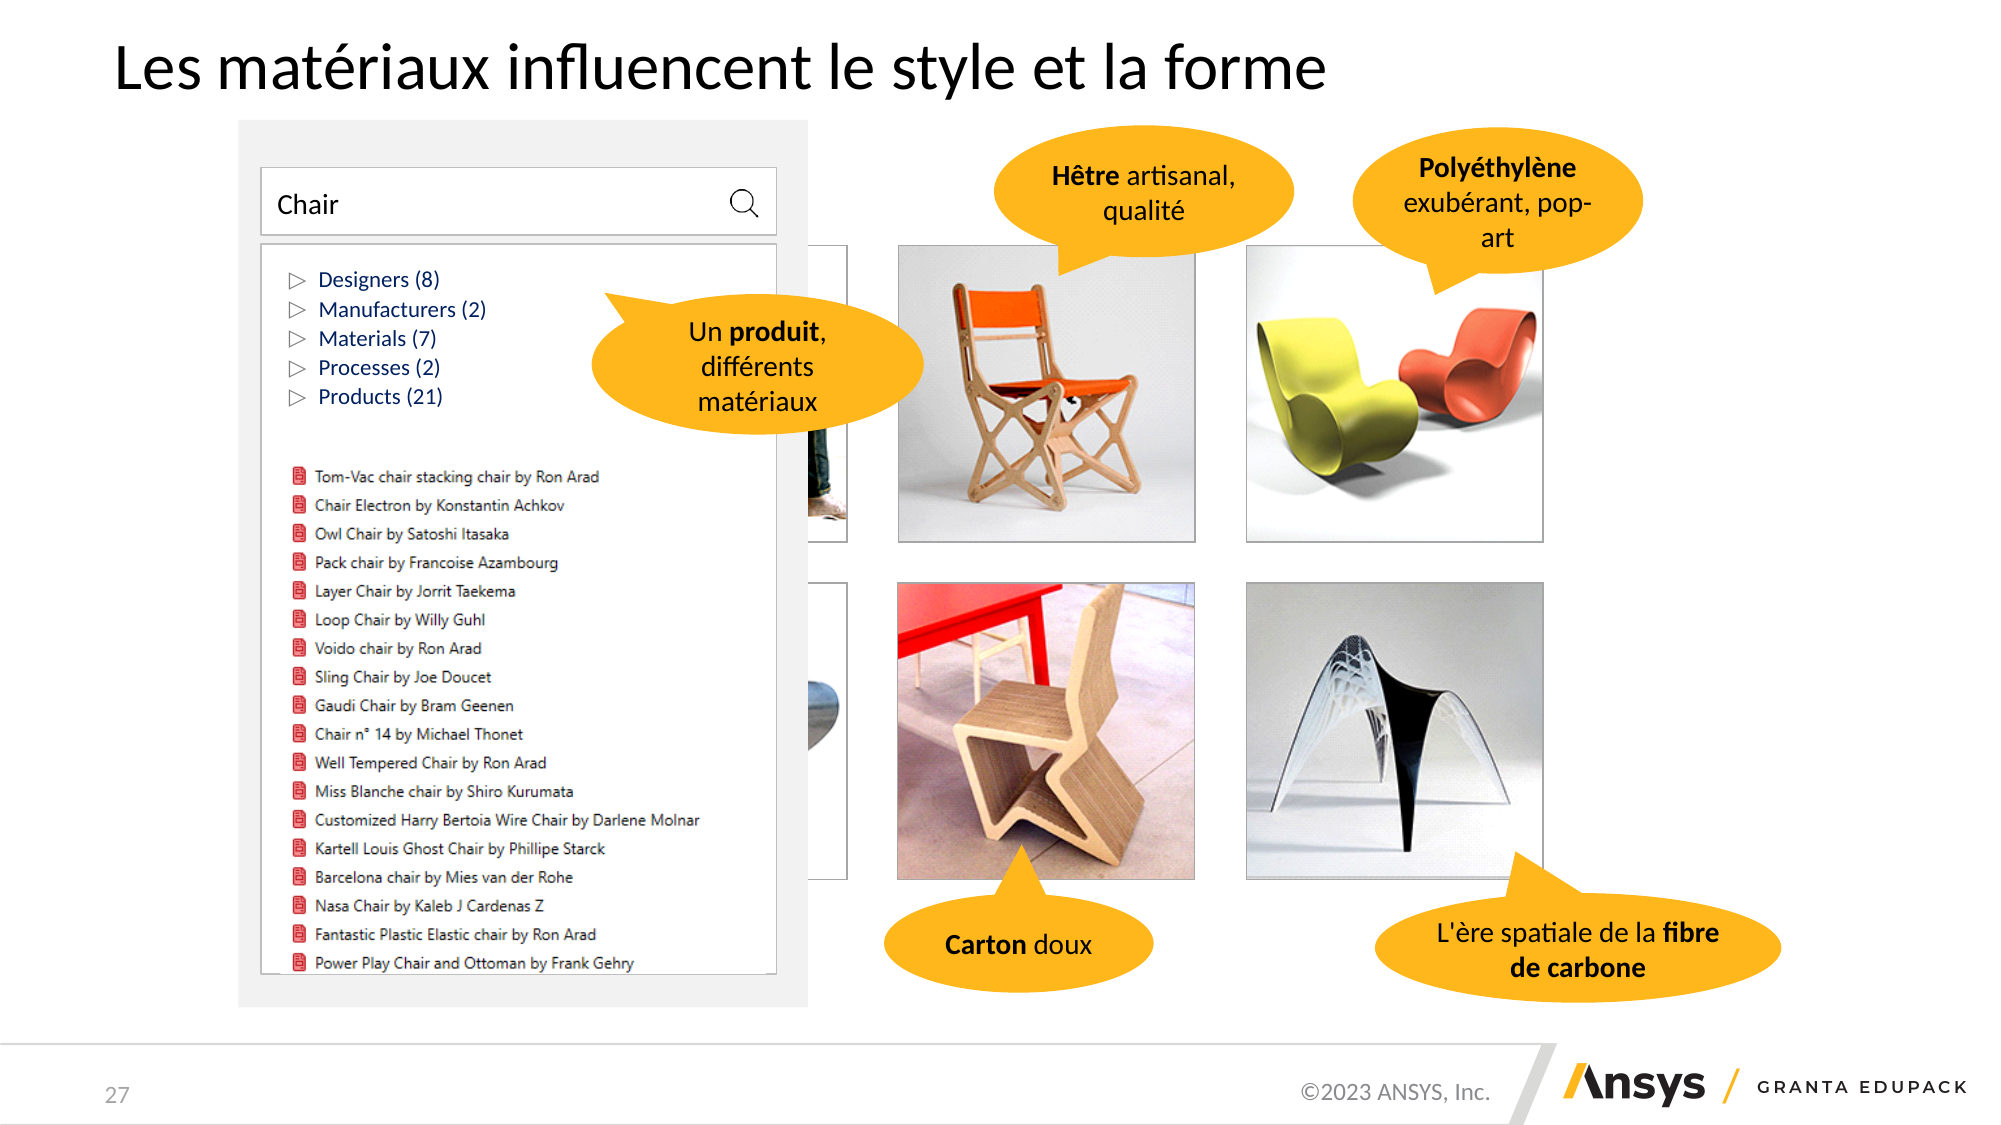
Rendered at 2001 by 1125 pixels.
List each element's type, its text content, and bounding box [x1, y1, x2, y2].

text_box Hêtre artisanal, qualité [992, 124, 1296, 246]
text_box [924, 246, 1543, 879]
slide_number 27 [89, 1073, 540, 1114]
text_box Carton doux [924, 879, 1155, 994]
text_box Polyéthylène exubérant, pop-art [1351, 126, 1645, 272]
title Les matériaux influencent le style et la forme [99, 24, 1900, 164]
picture [0, 0, 2000, 1125]
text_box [238, 119, 924, 1008]
text_box L'ère spatiale de la fibre de carbone [1373, 867, 1783, 1004]
